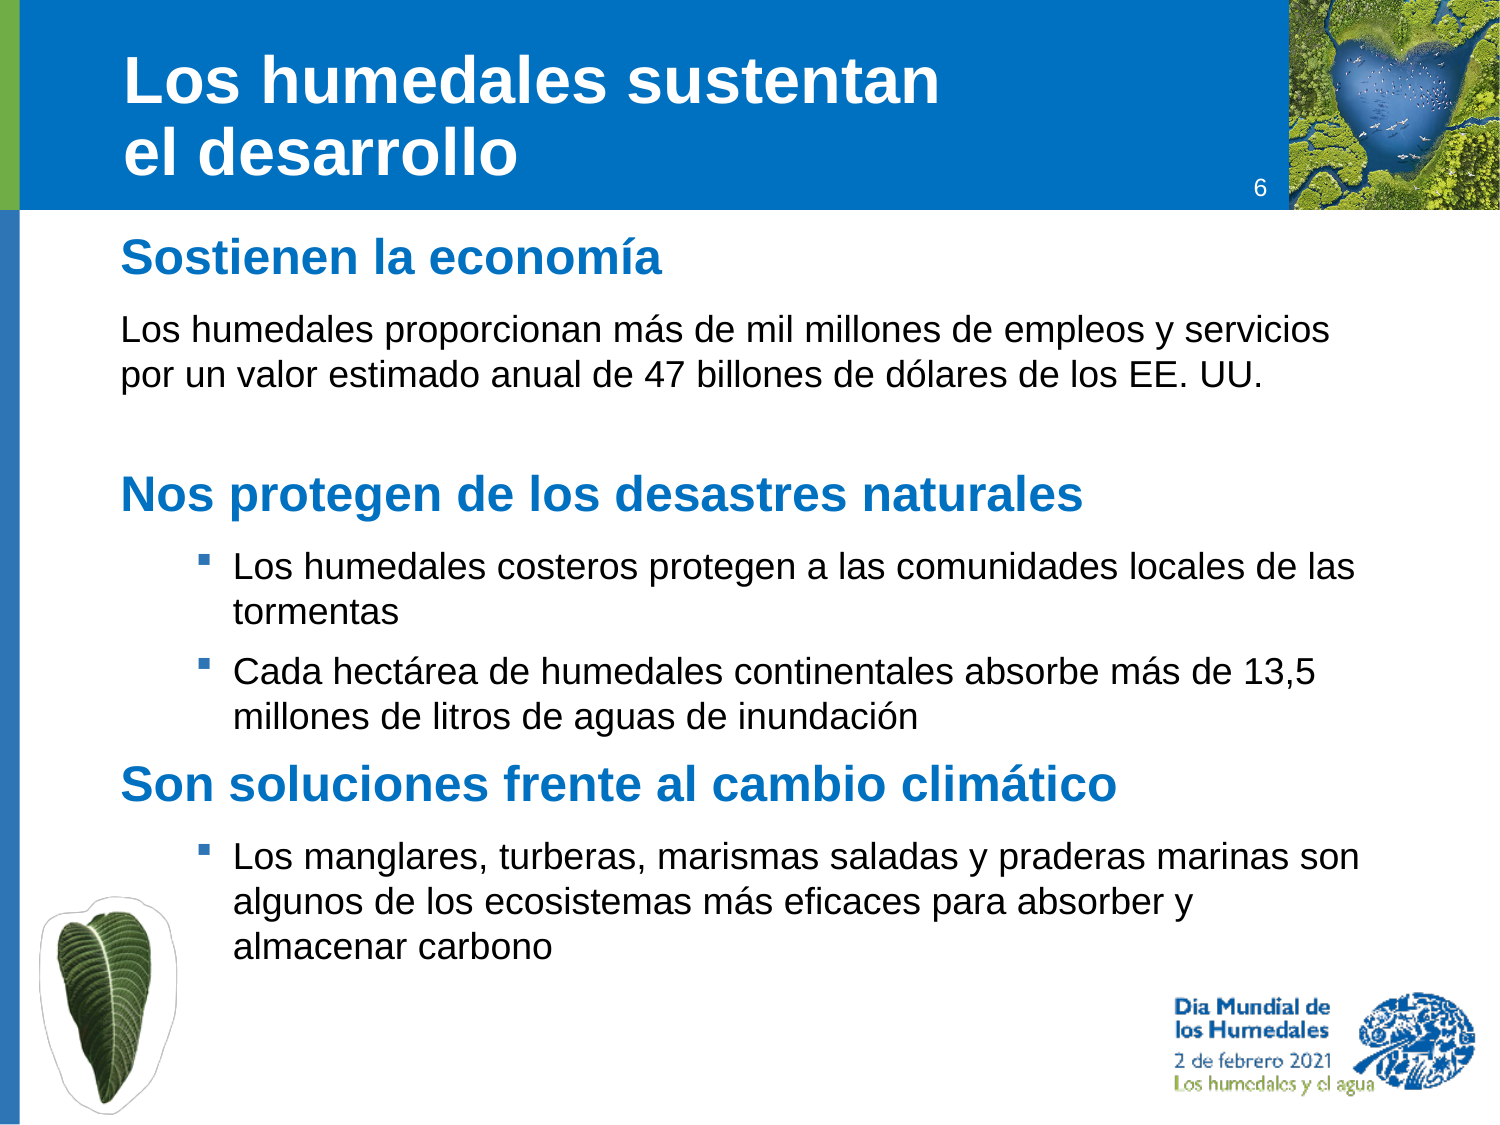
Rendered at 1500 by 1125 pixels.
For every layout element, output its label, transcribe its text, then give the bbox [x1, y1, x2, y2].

text_box Los humedales sustentan el desarrollo [108, 8, 1403, 227]
picture [1166, 988, 1483, 1101]
text_box Sostienen la economía Los humedales proporcionan más de mil millones de empleos y servicios por un valor estimado anual de 47 billones de dólares de los EE. UU. Nos protegen de los desastres naturales Los humedales costeros protegen a las comunidades locales de las tormentas Cada hectárea de humedales continentales absorbe más de 13,5 millones de litros de aguas de inundación Son soluciones frente al cambio climático Los manglares, turberas, marismas saladas y praderas marinas son algunos de los ecosistemas más eficaces para absorber y almacenar carbono [105, 217, 1376, 943]
picture [1289, 0, 1500, 210]
picture [39, 896, 178, 1115]
